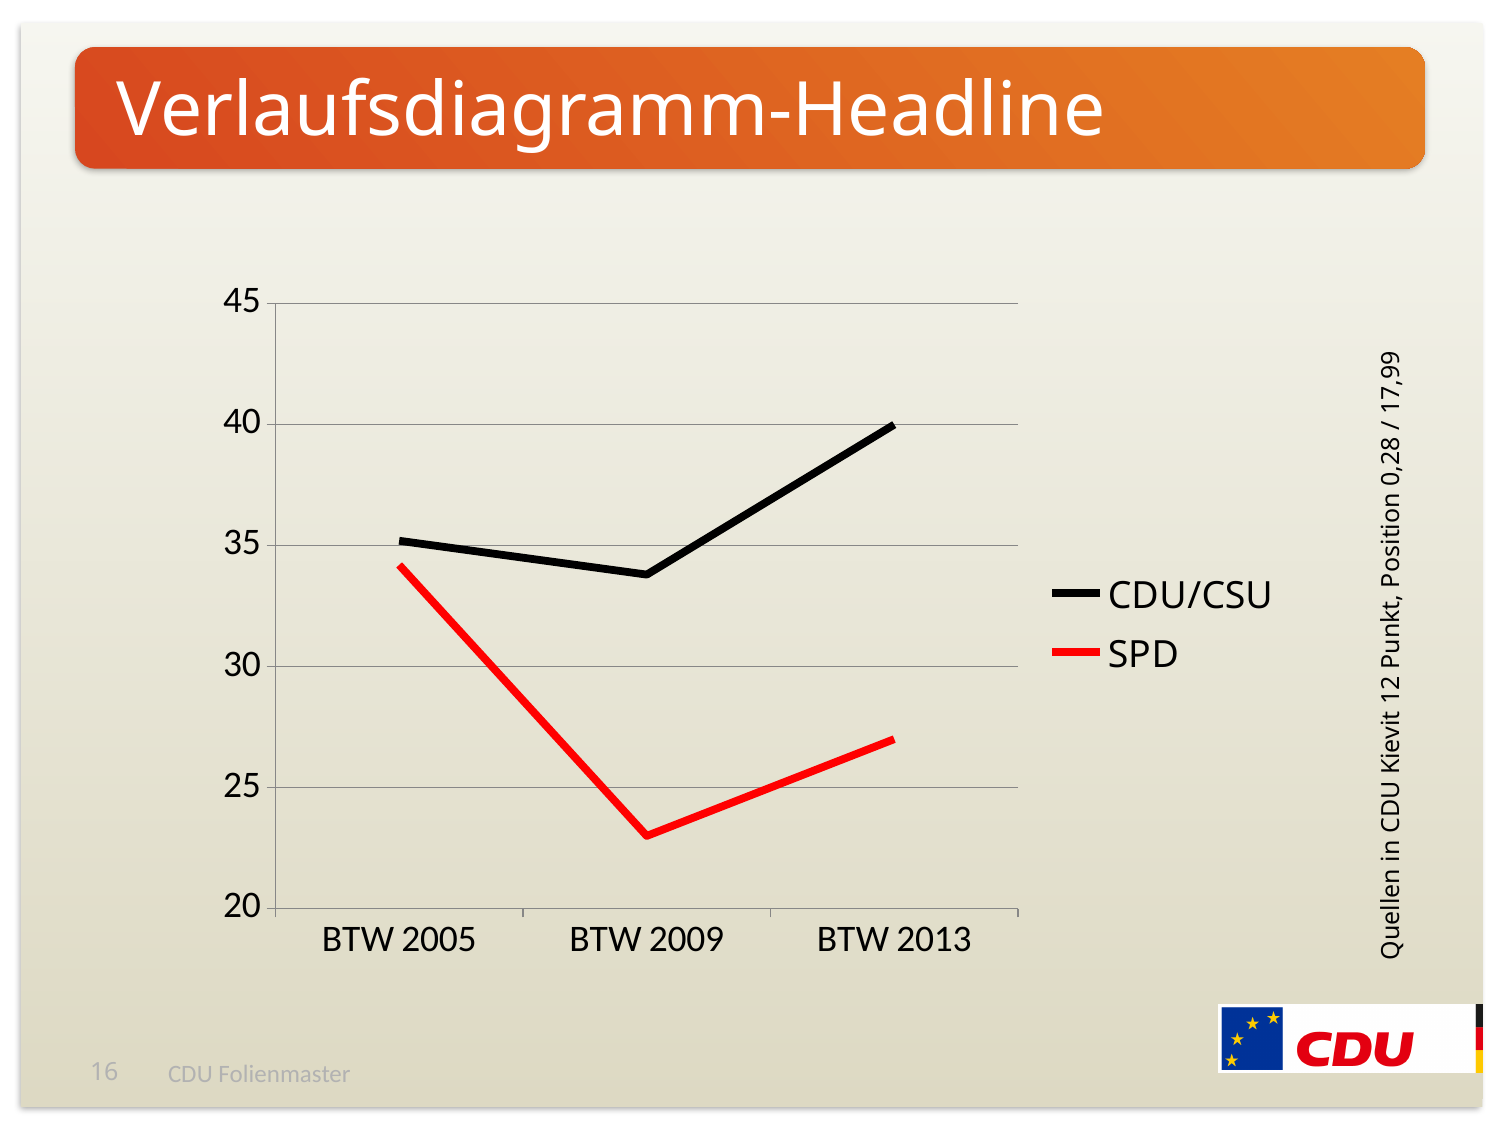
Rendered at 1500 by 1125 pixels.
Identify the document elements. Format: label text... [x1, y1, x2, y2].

picture [1218, 1004, 1483, 1073]
chart [200, 270, 1299, 976]
footer CDU Folienmaster [153, 1042, 549, 1103]
text_box Verlaufsdiagramm-Headline [102, 53, 1452, 159]
text_box Quellen in CDU Kievit 12 Punkt, Position 0,28 / 17,99 [1366, 250, 1412, 976]
slide_number 15 [75, 1042, 152, 1103]
text_box [74, 46, 1423, 170]
